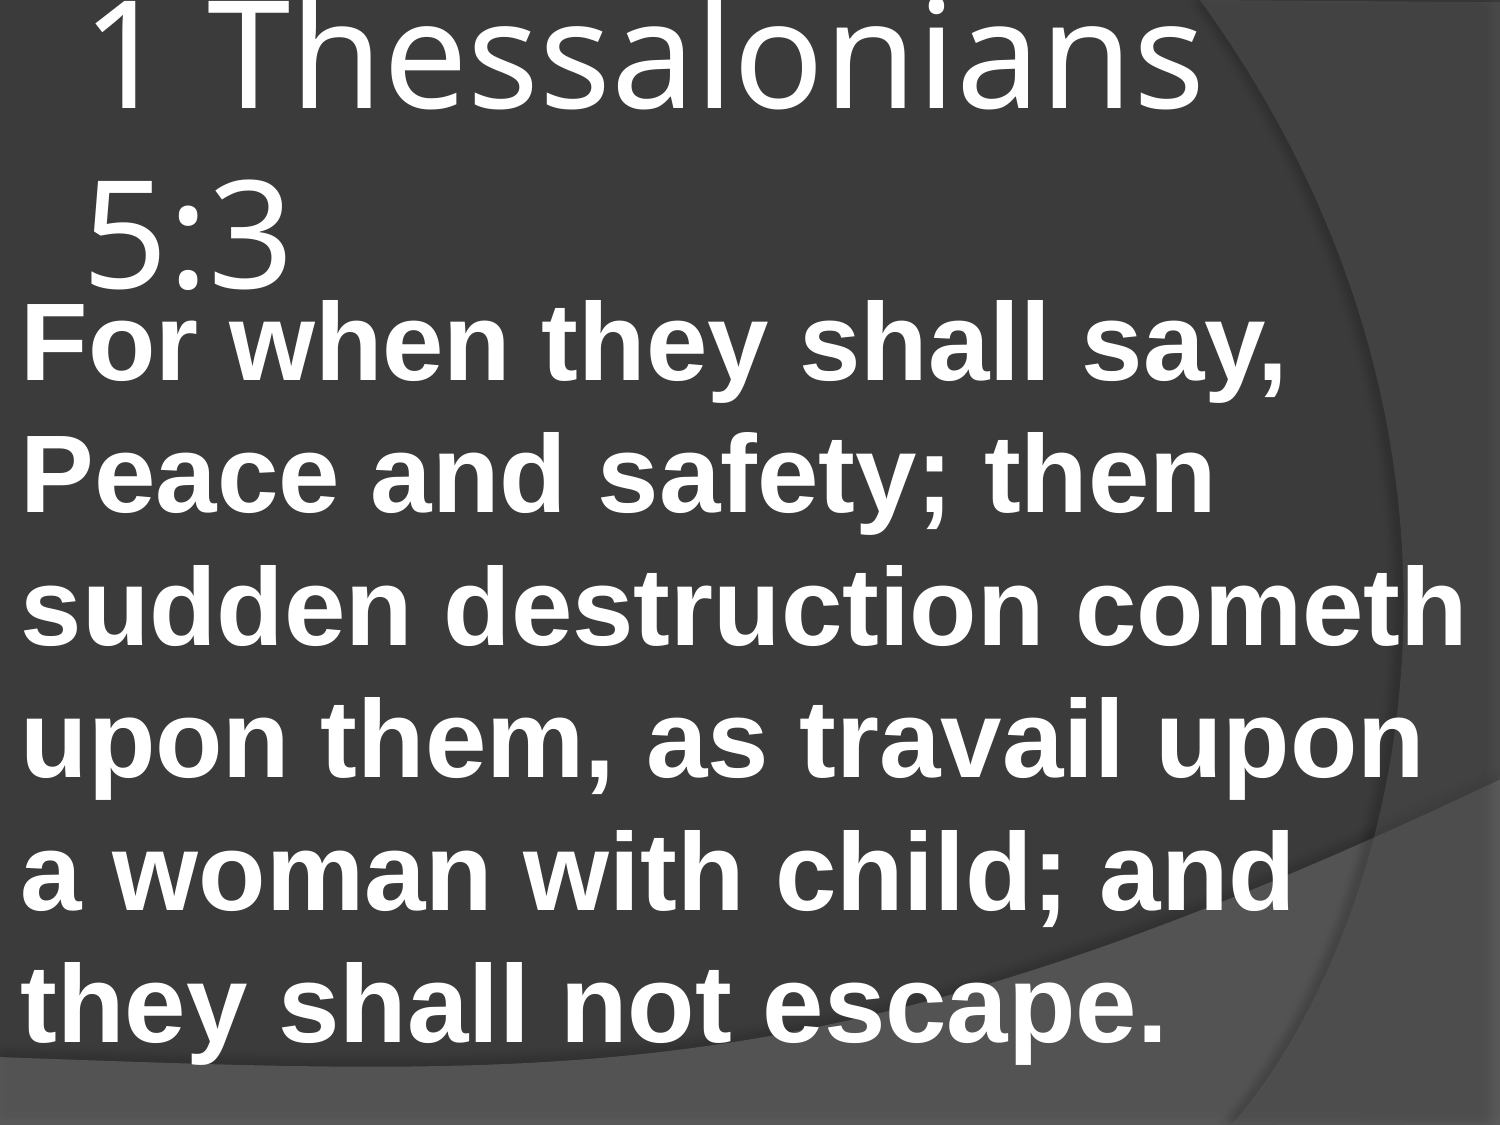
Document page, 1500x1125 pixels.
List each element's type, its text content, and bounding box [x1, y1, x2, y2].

title 1 Thessalonians 5:3 [75, 45, 1450, 233]
list For when they shall say, Peace and safety; then sudden destruction cometh upon them, as travail upon a woman with child; and they shall not escape. [0, 262, 1488, 1125]
